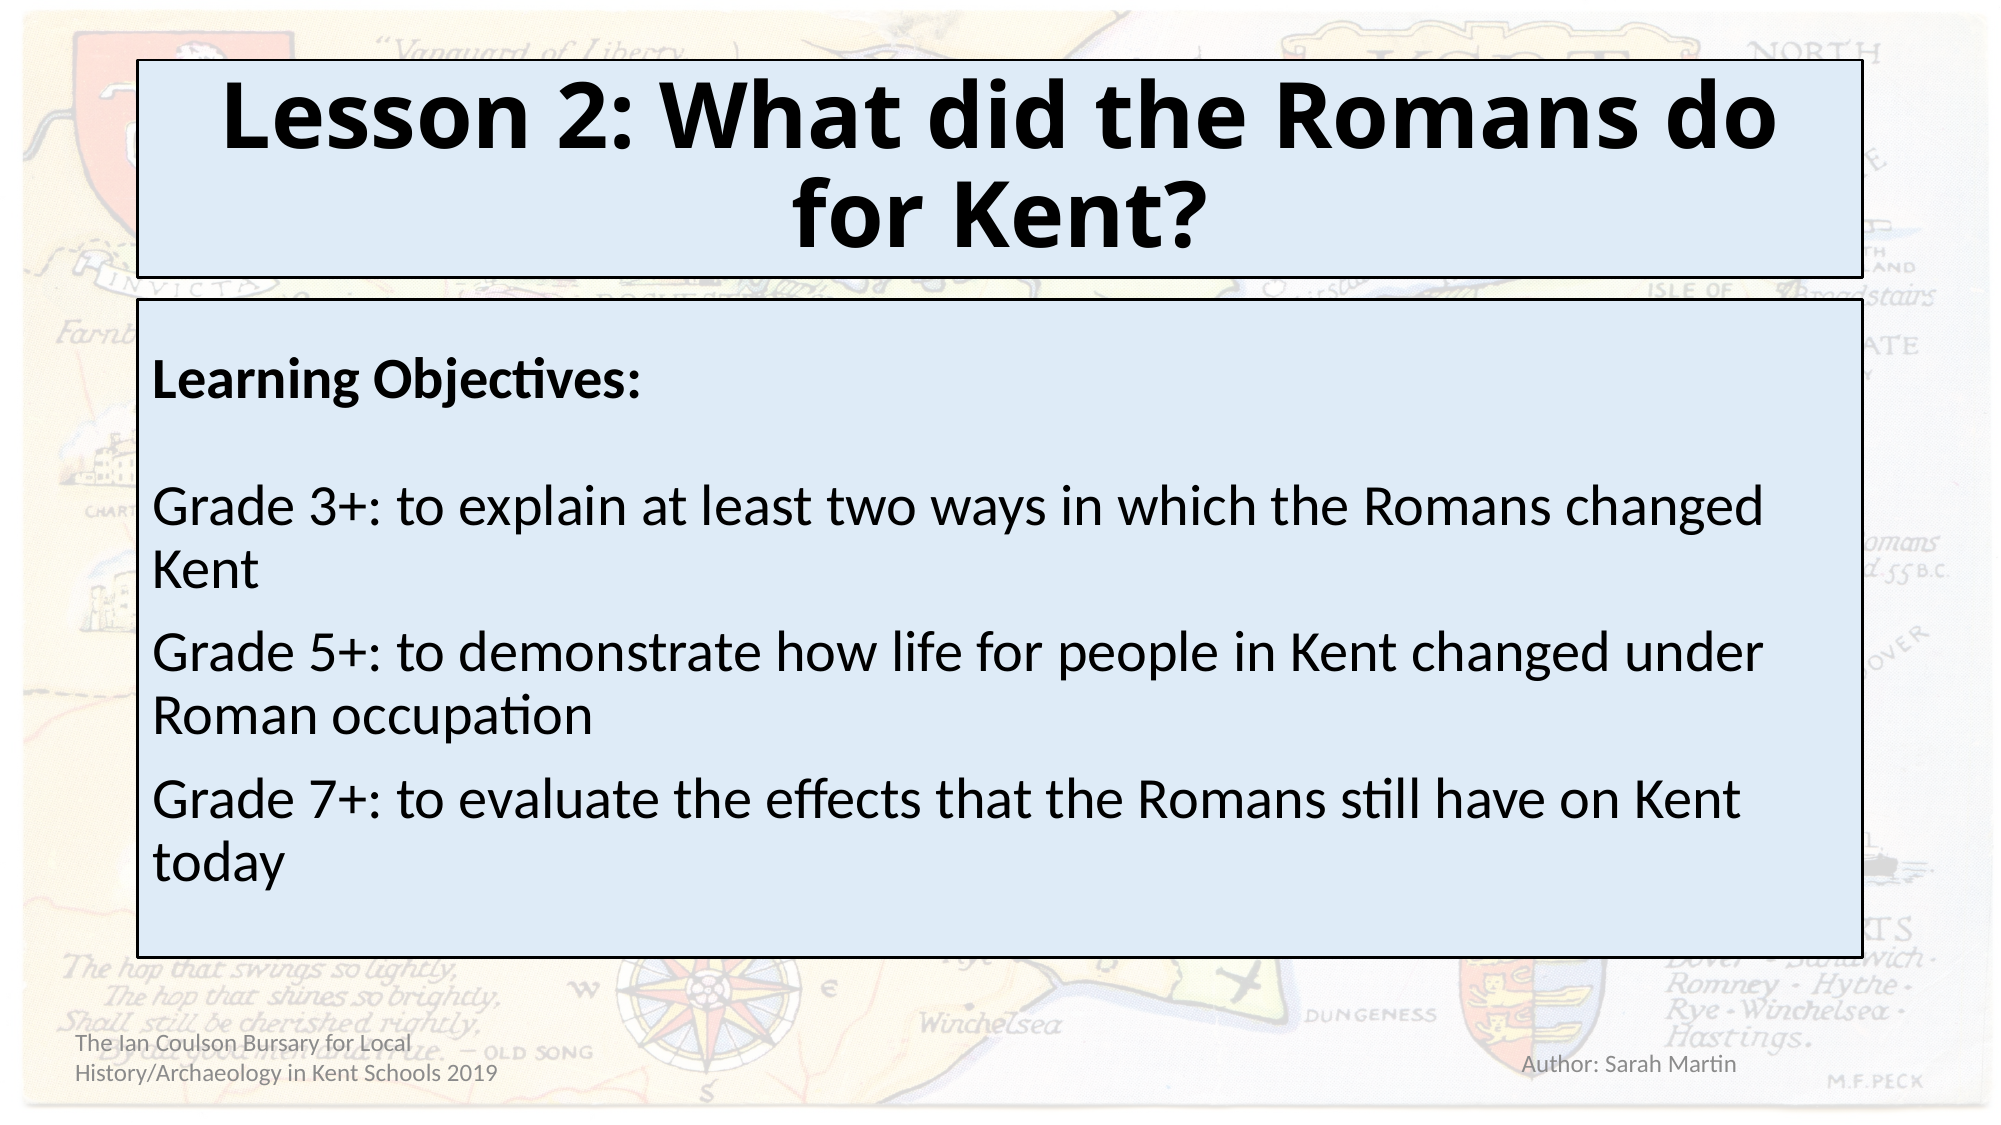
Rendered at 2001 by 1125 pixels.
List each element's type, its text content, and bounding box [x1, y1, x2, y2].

footer Author: Sarah Martin [1295, 1032, 1970, 1093]
title Lesson 2: What did the Romans do for Kent? [137, 59, 1863, 278]
slide_number The Ian Coulson Bursary for Local History/Archaeology in Kent Schools 2019 [60, 1040, 588, 1103]
list Learning Objectives: Grade 3+: to explain at least two ways in which the Romans changed Kent Grade 5+: to demonstrate how life for people in Kent changed under Roman occupation Grade 7+: to evaluate the effects that the Romans still have on Kent today [137, 299, 1863, 958]
